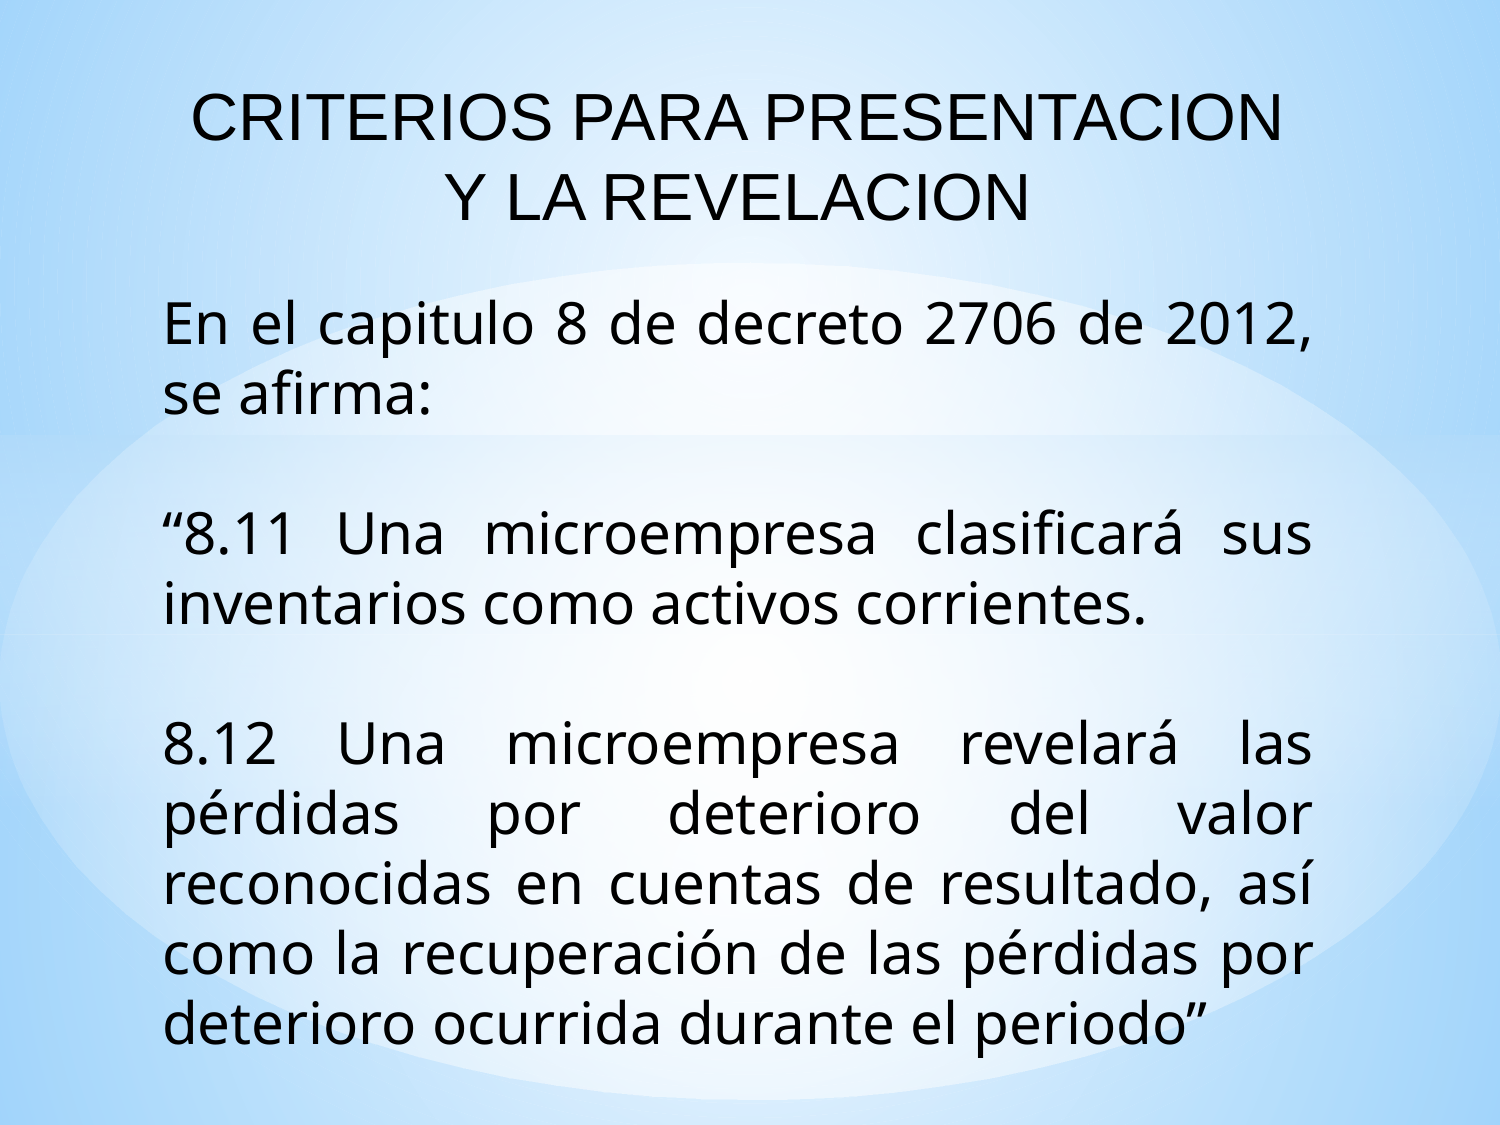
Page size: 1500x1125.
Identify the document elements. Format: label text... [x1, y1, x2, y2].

text_box En el capitulo 8 de decreto 2706 de 2012, se afirma: “8.11 Una microempresa clasificará sus inventarios como activos corrientes. 8.12 Una microempresa revelará las pérdidas por deterioro del valor reconocidas en cuentas de resultado, así como la recuperación de las pérdidas por deterioro ocurrida durante el periodo” [147, 278, 1329, 1064]
text_box CRITERIOS PARA PRESENTACION Y LA REVELACION [147, 66, 1329, 241]
